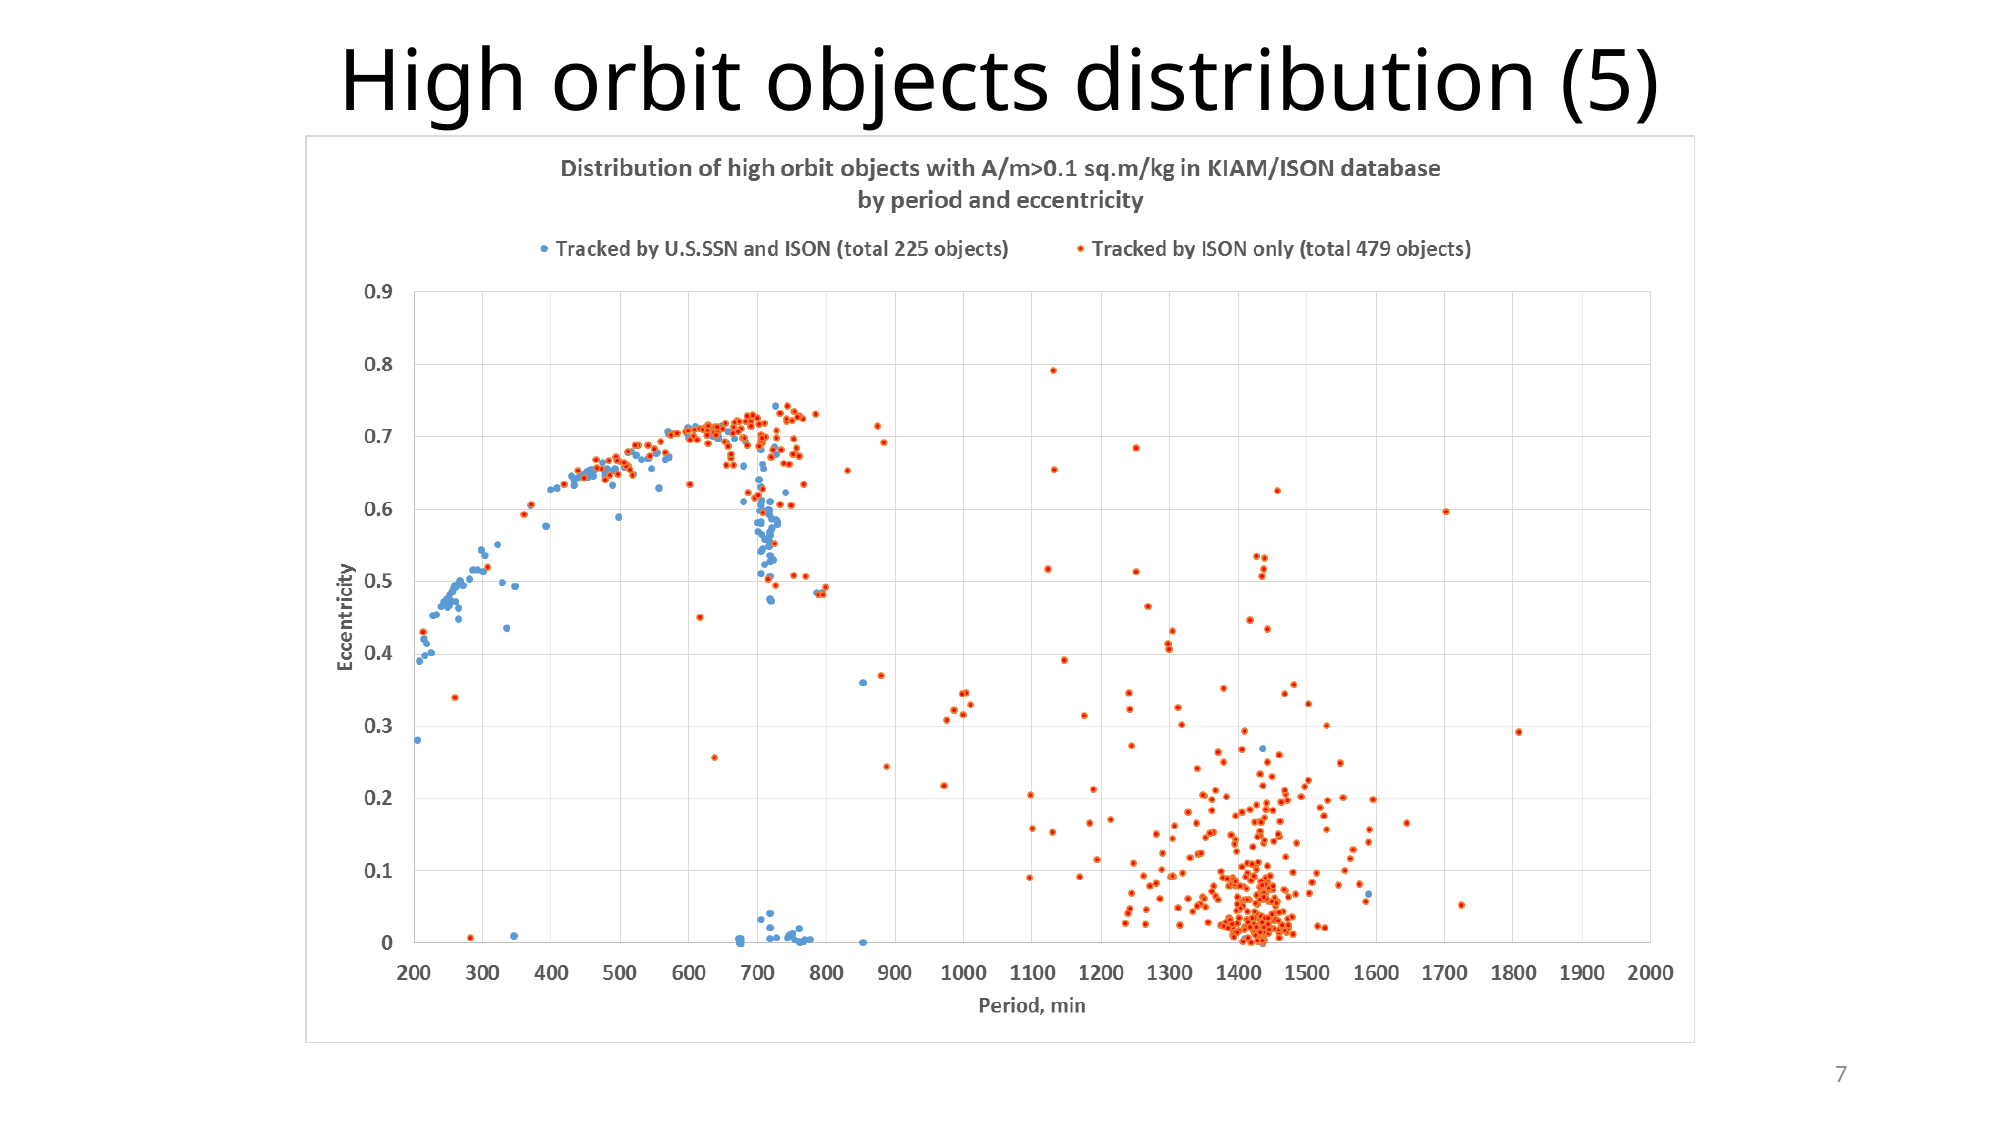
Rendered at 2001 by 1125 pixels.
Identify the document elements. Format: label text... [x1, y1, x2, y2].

slide_number 7 [1412, 1042, 1863, 1103]
title High orbit objects distribution (5) [137, 29, 1863, 137]
picture [305, 135, 1695, 1043]
